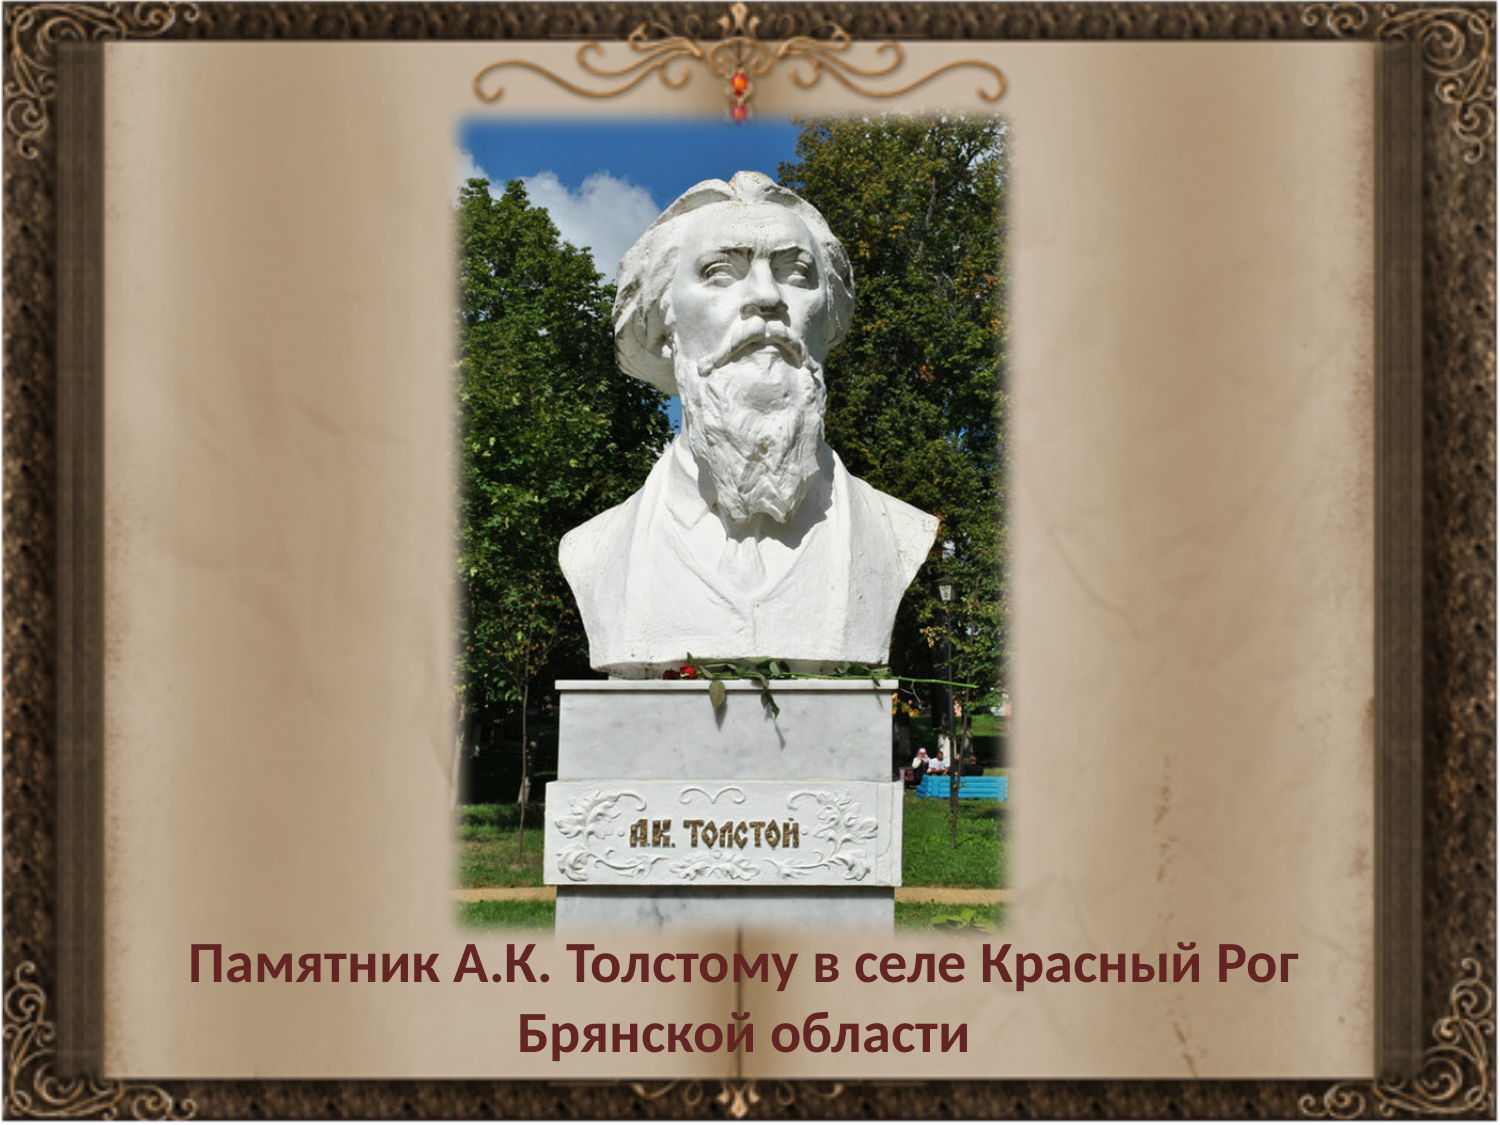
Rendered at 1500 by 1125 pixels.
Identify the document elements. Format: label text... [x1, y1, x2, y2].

text_box Памятник А.К. Толстому в селе Красный Рог Брянской области [100, 916, 1388, 1072]
picture [0, 0, 1500, 1125]
